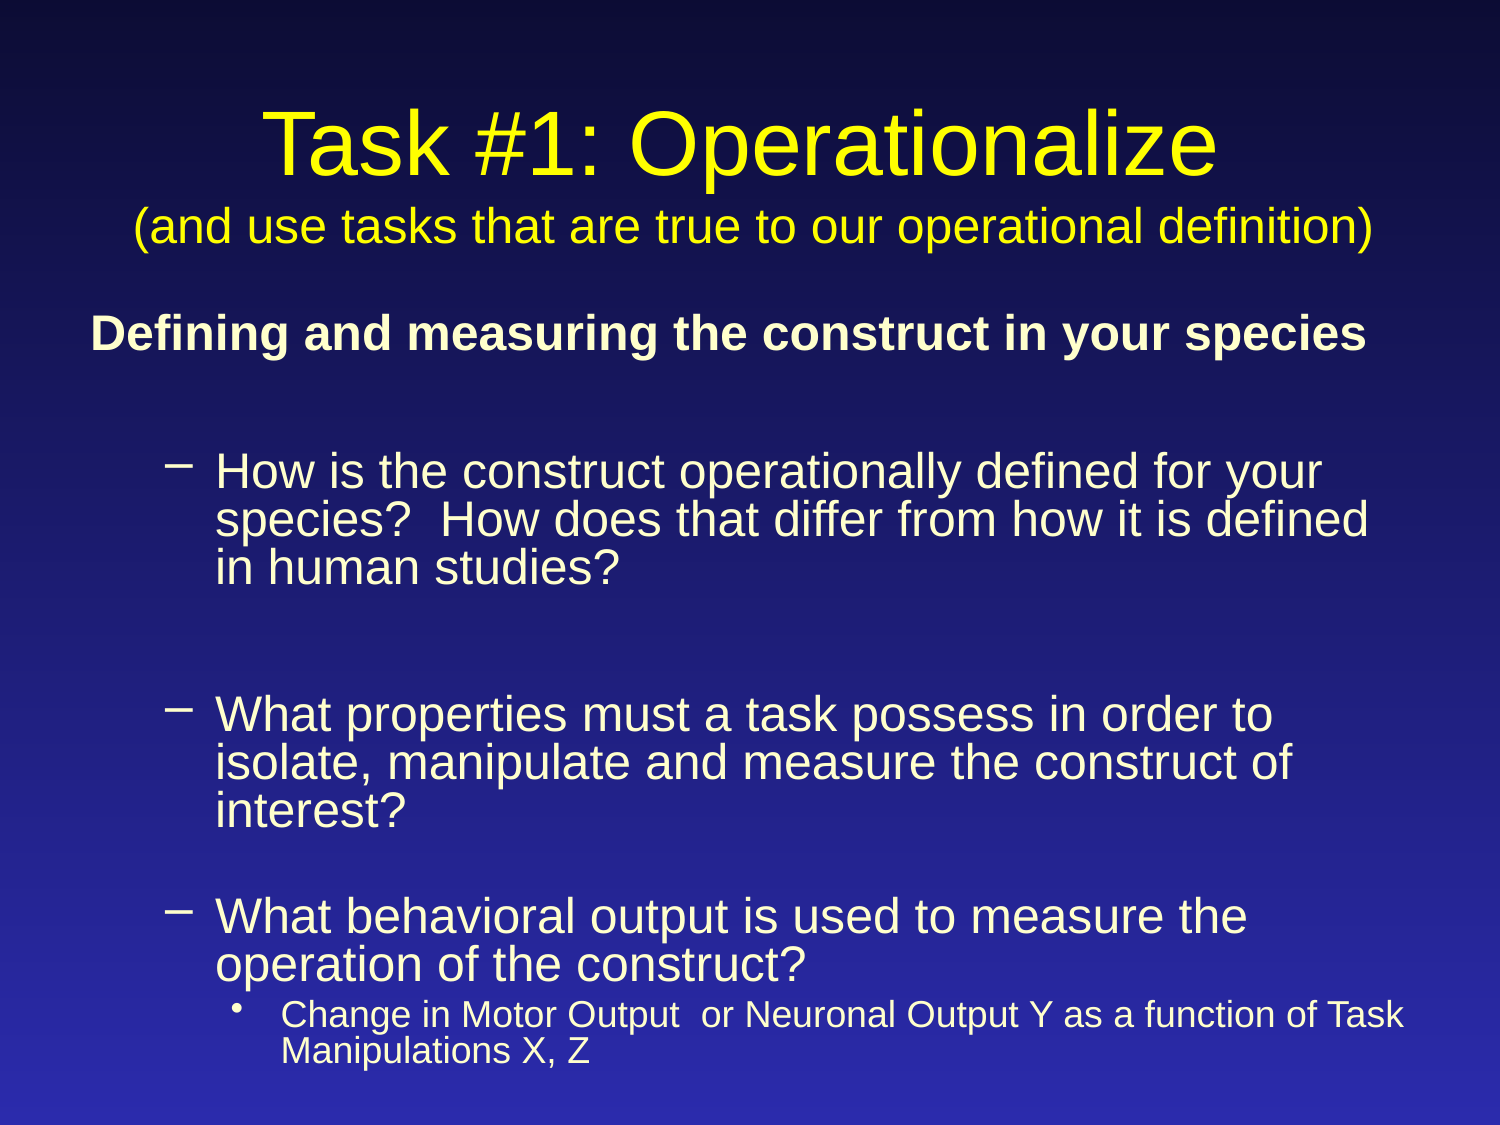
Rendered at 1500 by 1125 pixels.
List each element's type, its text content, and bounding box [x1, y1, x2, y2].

title Task #1: Operationalize (and use tasks that are true to our operational definition) [8, 49, 1500, 288]
list Defining and measuring the construct in your species How is the construct operationally defined for your species? How does that differ from how it is defined in human studies? What properties must a task possess in order to isolate, manipulate and measure the construct of interest? What behavioral output is used to measure the operation of the construct? Change in Motor Output or Neuronal Output Y as a function of Task Manipulations X, Z [74, 249, 1426, 1051]
